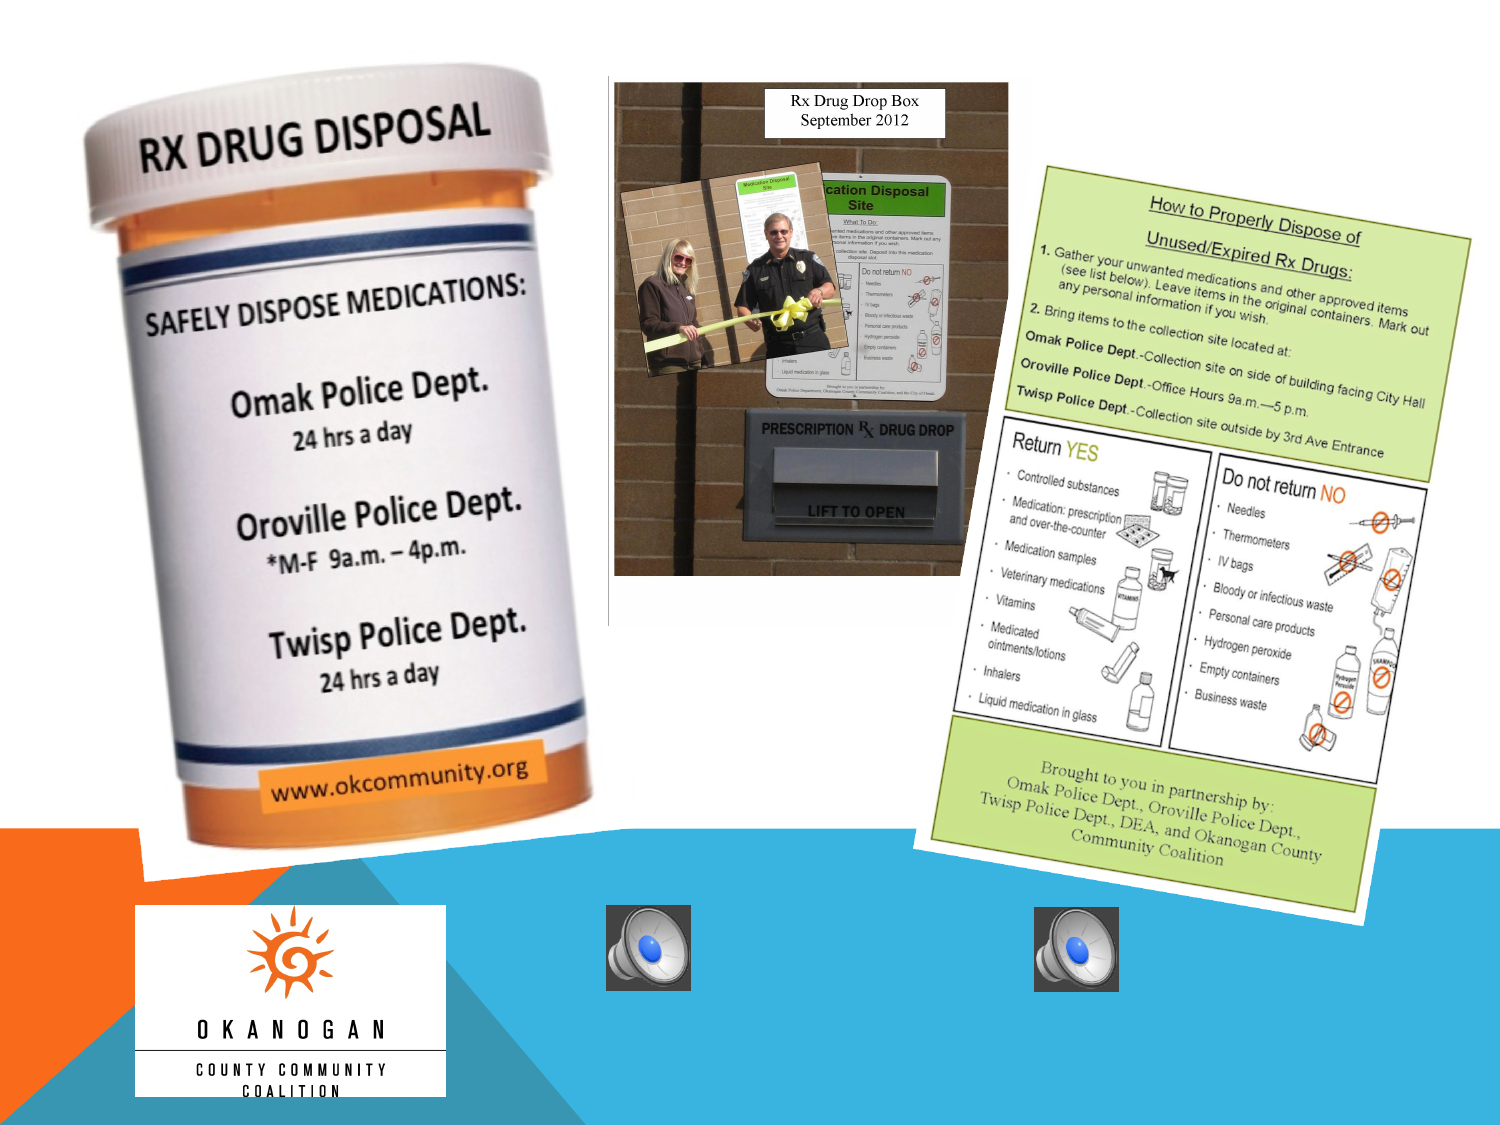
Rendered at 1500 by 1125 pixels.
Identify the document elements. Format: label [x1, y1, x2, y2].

picture [135, 905, 447, 1097]
picture [57, 32, 1484, 925]
picture [1032, 905, 1121, 994]
picture [604, 903, 693, 992]
